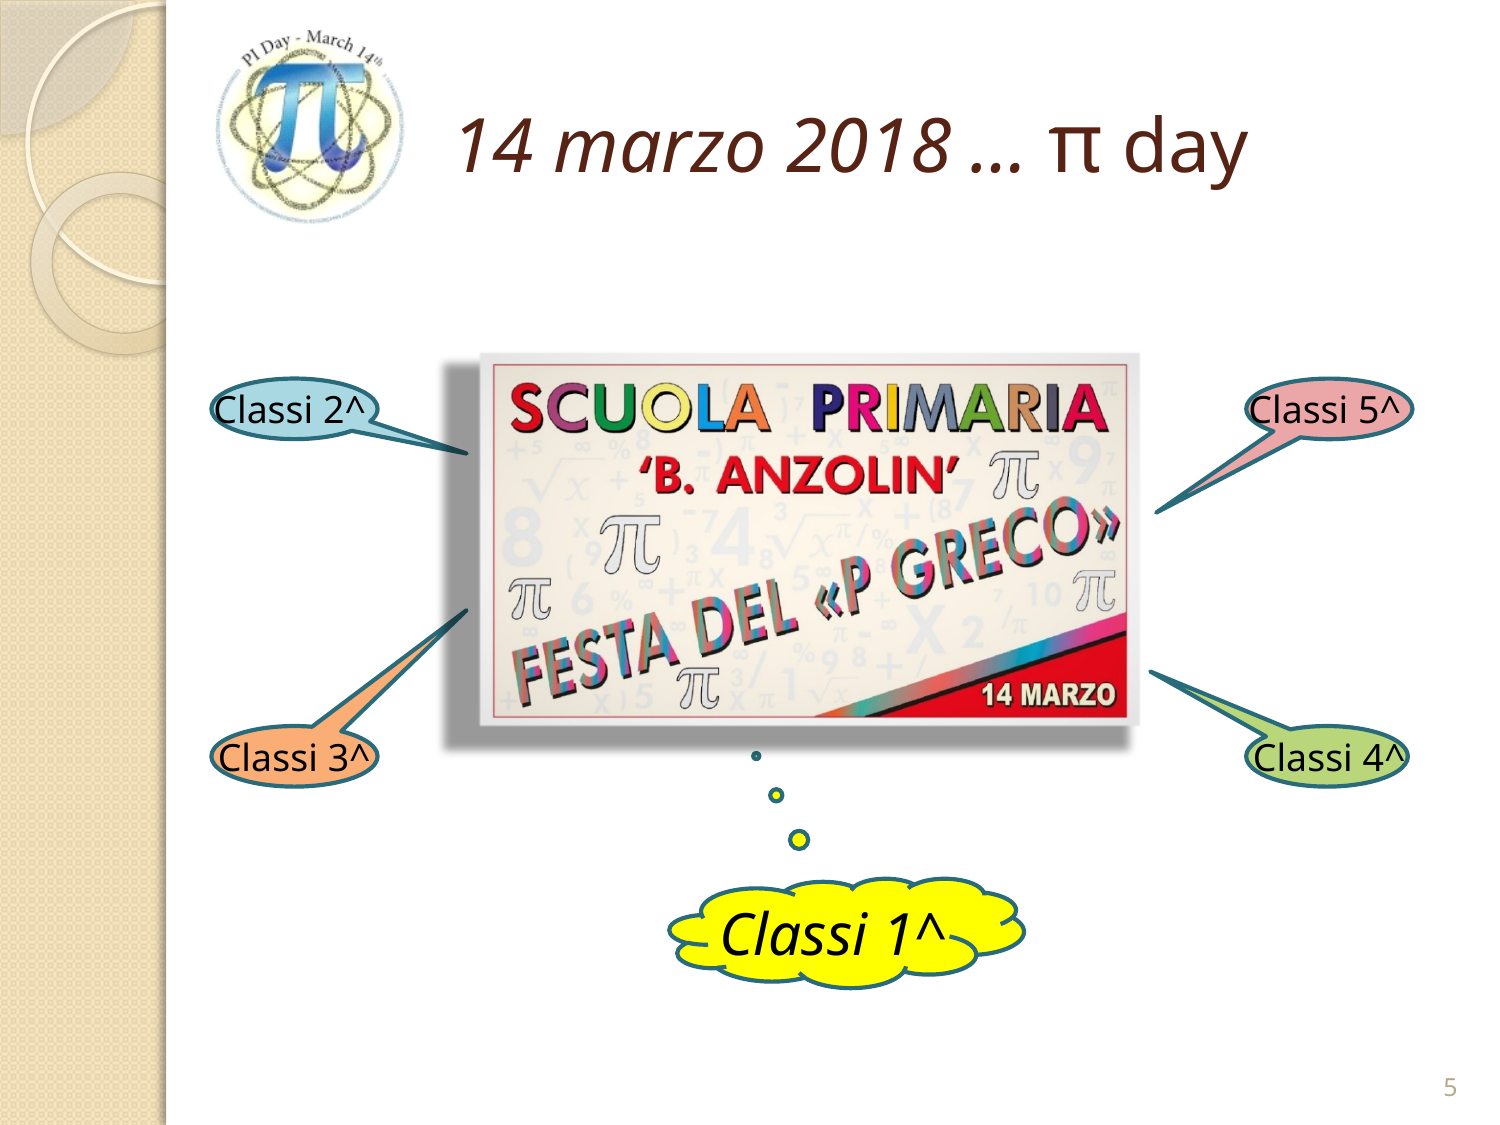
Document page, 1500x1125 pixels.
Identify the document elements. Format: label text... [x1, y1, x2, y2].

text_box [989, 891, 1027, 956]
picture [211, 30, 411, 231]
text_box [1154, 439, 1362, 515]
title 14 marzo 2018 … π day [416, 45, 1466, 233]
text_box Classi 2^ [198, 378, 381, 439]
text_box Classi 3^ [203, 726, 386, 786]
text_box [787, 828, 811, 852]
text_box Classi 5^ [1233, 378, 1417, 439]
text_box [751, 757, 762, 762]
text_box [264, 629, 437, 726]
text_box Classi 4^ [1238, 726, 1421, 786]
text_box [726, 876, 985, 890]
text_box [1148, 669, 1288, 726]
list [478, 351, 1141, 727]
text_box [768, 787, 785, 804]
text_box [381, 422, 437, 450]
slide_number 5 [1413, 1034, 1488, 1113]
text_box Classi 1^ [705, 890, 989, 975]
text_box [724, 975, 904, 991]
text_box [667, 900, 705, 970]
